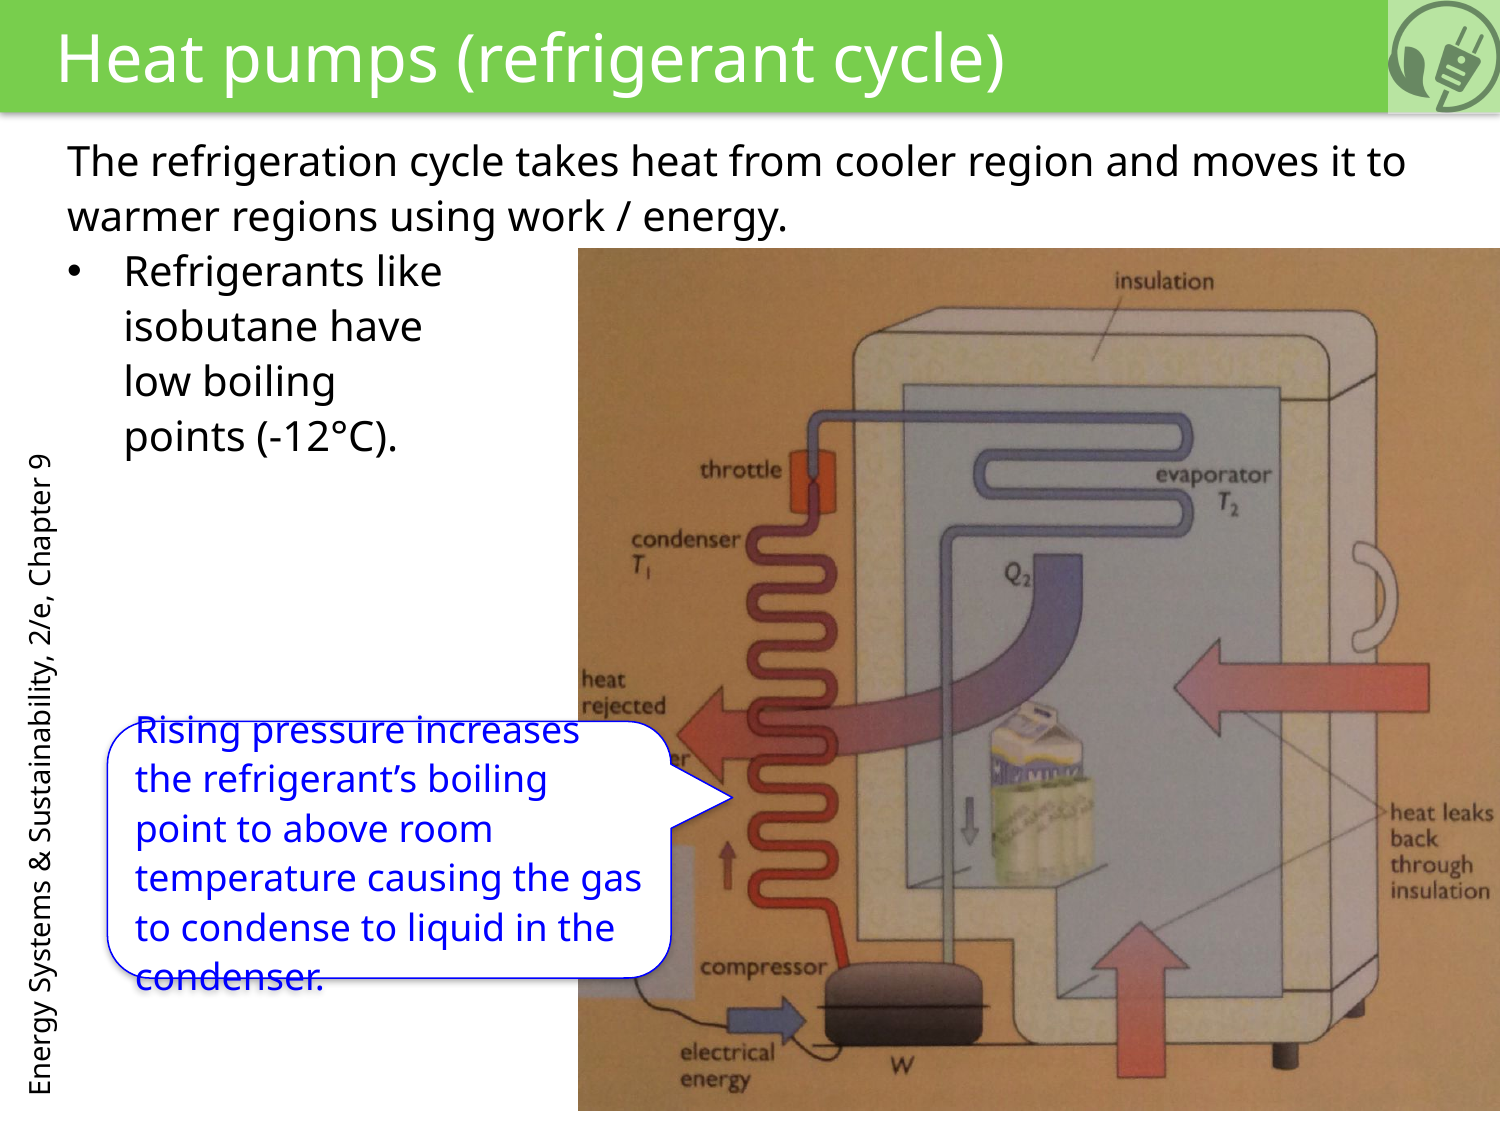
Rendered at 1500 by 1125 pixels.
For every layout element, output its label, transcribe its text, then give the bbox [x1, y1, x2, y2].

text_box Energy Systems & Sustainability, 2/e, Chapter 9 [13, 438, 64, 1112]
text_box [0, 0, 1385, 113]
picture [578, 248, 1500, 1111]
picture [1387, 0, 1500, 115]
text_box The refrigeration cycle takes heat from cooler region and moves it to warmer regions using work / energy. Refrigerants like isobutane have low boiling points (-12°C). [52, 122, 1438, 468]
text_box Heat pumps (refrigerant cycle) [41, 8, 1022, 103]
text_box Rising pressure increases the refrigerant’s boiling point to above room temperature causing the gas to condense to liquid in the condenser. [106, 720, 573, 979]
